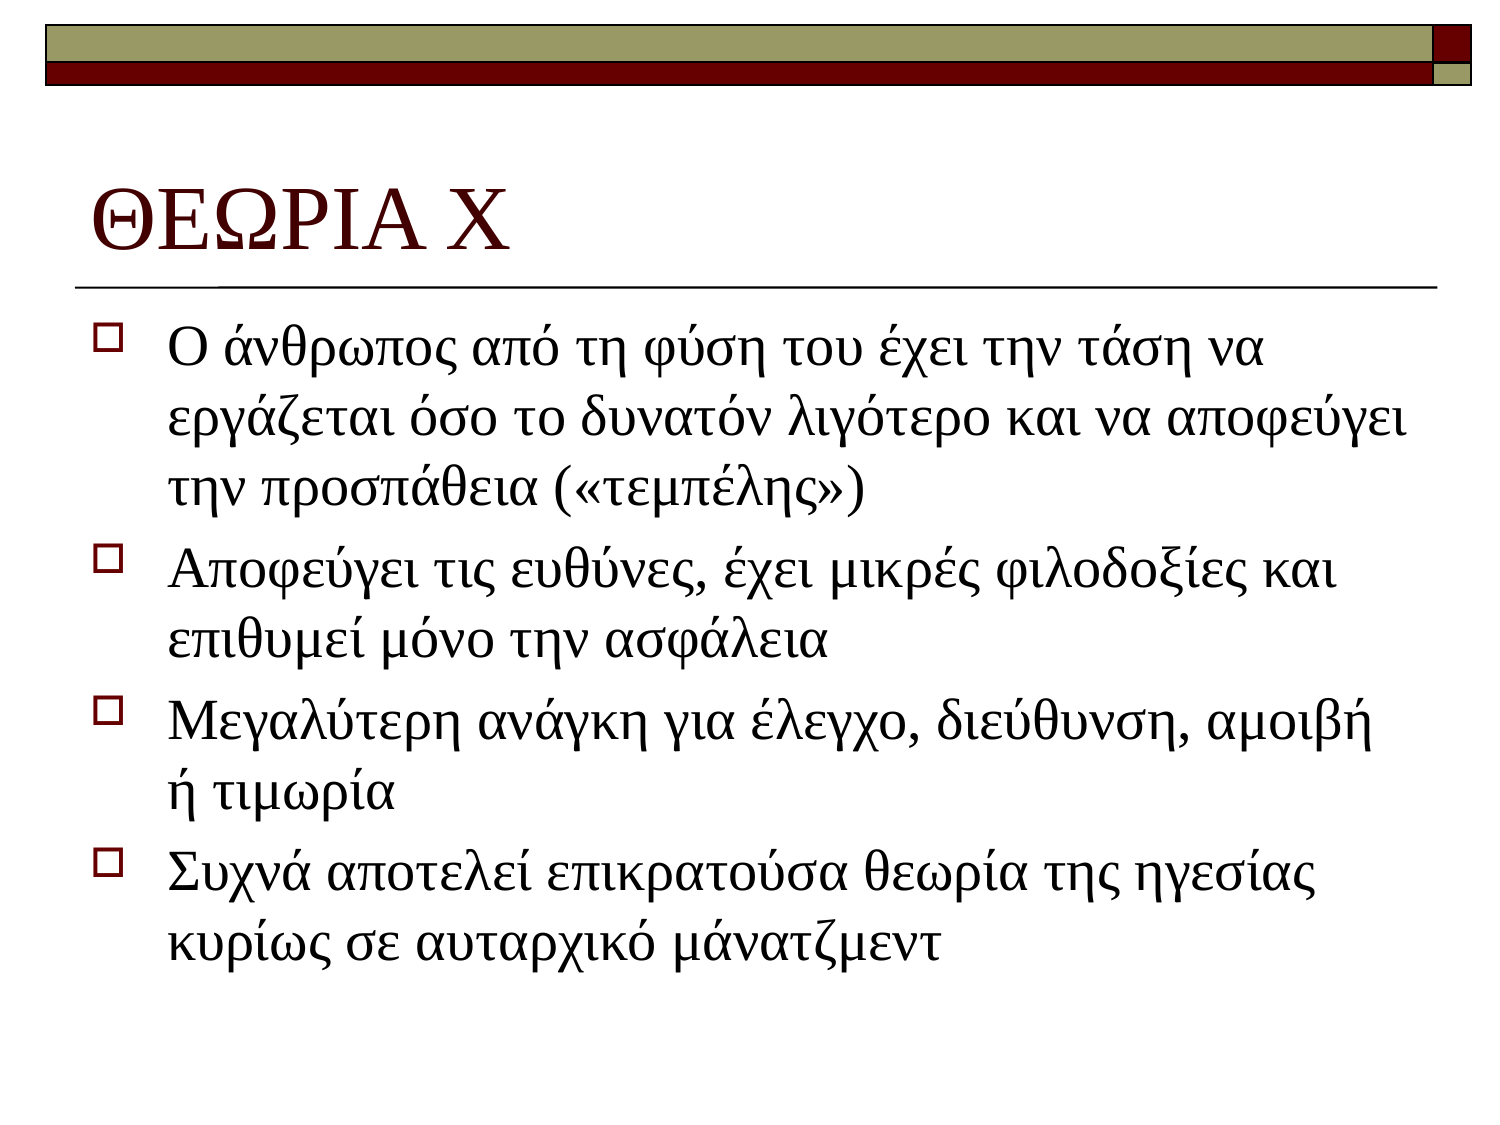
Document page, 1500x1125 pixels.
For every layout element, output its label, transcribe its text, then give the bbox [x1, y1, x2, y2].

title ΘΕΩΡΙΑ Χ [74, 87, 1426, 276]
list Ο άνθρωπος από τη φύση του έχει την τάση να εργάζεται όσο το δυνατόν λιγότερο και να αποφεύγει την προσπάθεια («τεμπέλης») Αποφεύγει τις ευθύνες, έχει μικρές φιλοδοξίες και επιθυμεί μόνο την ασφάλεια Μεγαλύτερη ανάγκη για έλεγχο, διεύθυνση, αμοιβή ή τιμωρία Συχνά αποτελεί επικρατούσα θεωρία της ηγεσίας κυρίως σε αυταρχικό μάνατζμεντ [74, 299, 1426, 1006]
